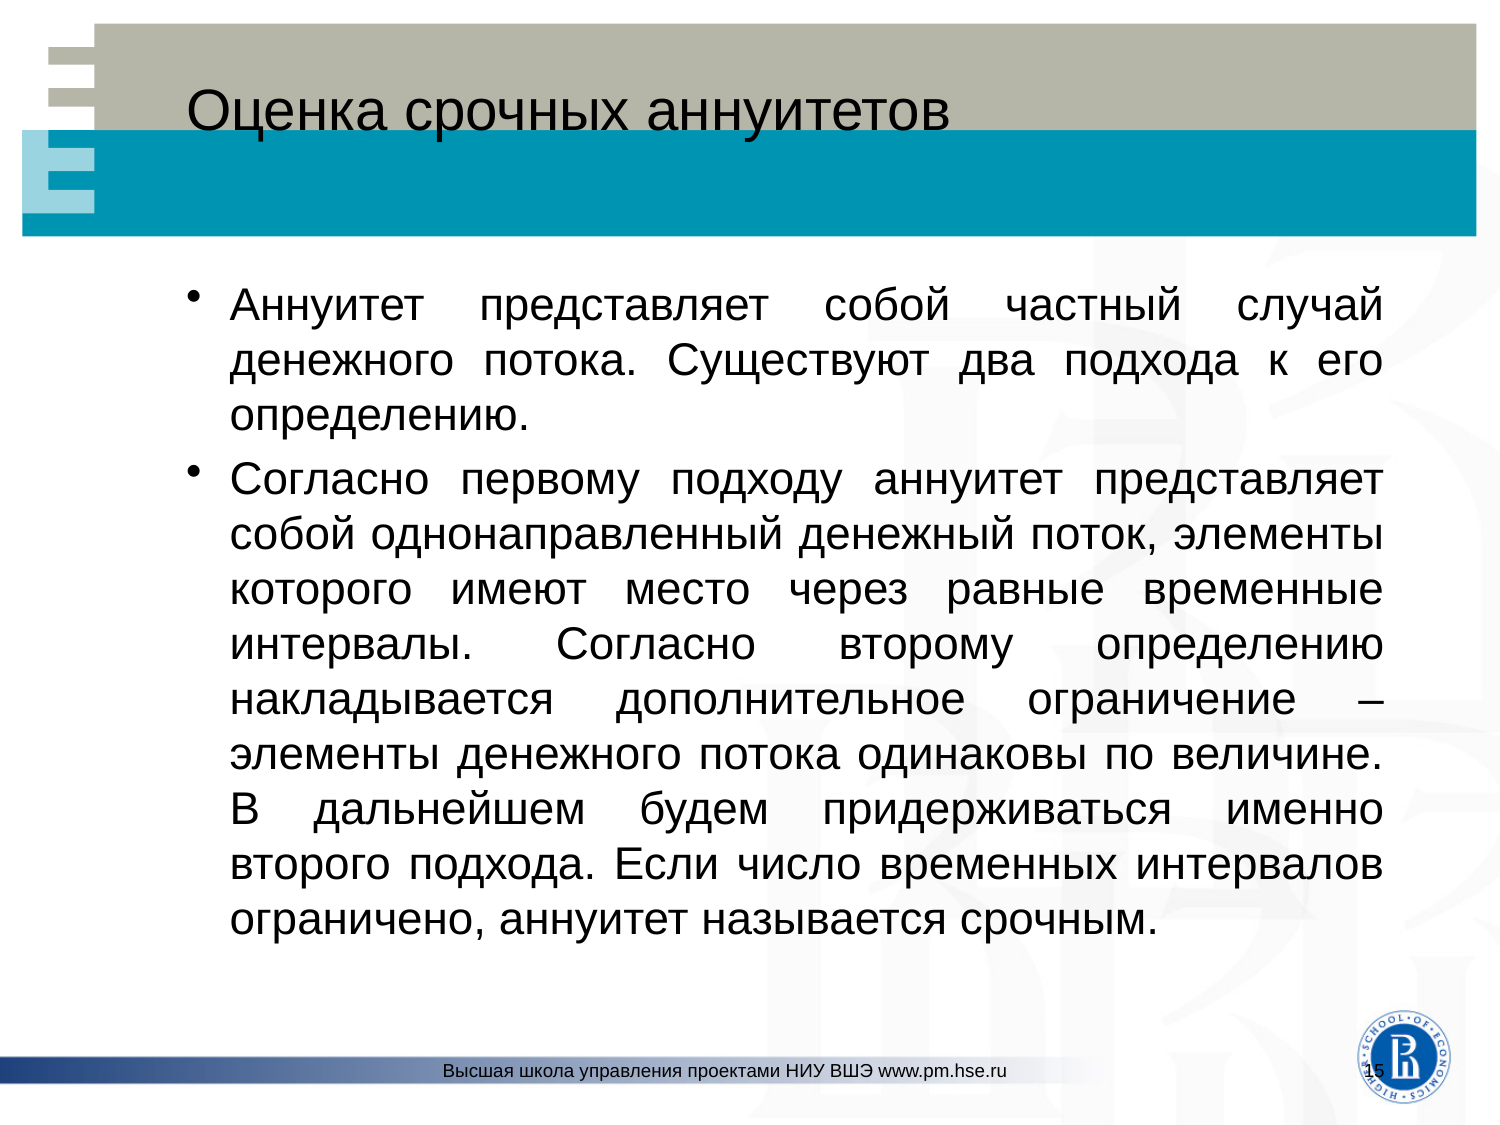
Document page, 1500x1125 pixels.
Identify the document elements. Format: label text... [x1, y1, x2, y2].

picture [0, 0, 1500, 1125]
title Оценка срочных аннуитетов [170, 64, 1400, 224]
slide_number 15 [1328, 1058, 1400, 1082]
footer Высшая школа управления проектами НИУ ВШЭ www.pm.hse.ru [170, 1058, 1022, 1082]
list Аннуитет представляет собой частный случай денежного потока. Существуют два подхода к его определению. Согласно первому подходу аннуитет представляет собой однонаправленный денежный поток, элементы которого имеют место через равные временные интервалы. Согласно второму определению накладывается дополнительное ограничение – элементы денежного потока одинаковы по величине. В дальнейшем будем придерживаться именно второго подхода. Если число временных интервалов ограничено, аннуитет называется срочным. [170, 266, 1400, 1024]
